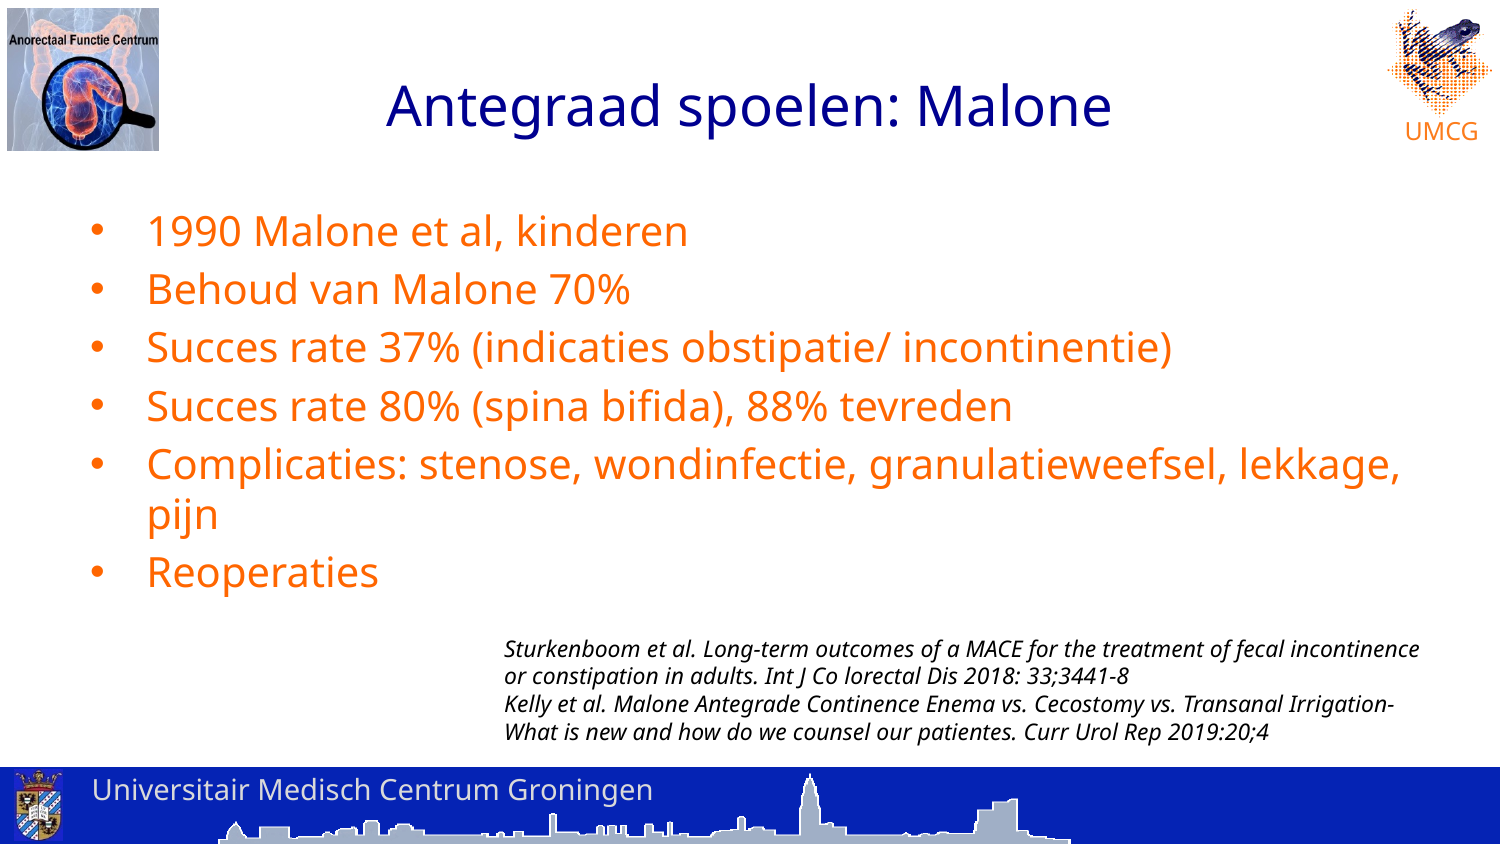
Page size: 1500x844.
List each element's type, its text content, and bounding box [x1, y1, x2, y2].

list 1990 Malone et al, kinderen Behoud van Malone 70% Succes rate 37% (indicaties obstipatie/ incontinentie) Succes rate 80% (spina bifida), 88% tevreden Complicaties: stenose, wondinfectie, granulatieweefsel, lekkage, pijn Reoperaties [74, 196, 1426, 754]
picture [0, 767, 1500, 844]
picture [1386, 8, 1493, 118]
picture [7, 8, 159, 151]
text_box Sturkenboom et al. Long-term outcomes of a MACE for the treatment of fecal incontinence or constipation in adults. Int J Co lorectal Dis 2018: 33;3441-8 Kelly et al. Malone Antegrade Continence Enema vs. Cecostomy vs. Transanal Irrigation- What is new and how do we counsel our patientes. Curr Urol Rep 2019:20;4 [489, 627, 1443, 752]
title Antegraad spoelen: Malone [74, 33, 1426, 175]
